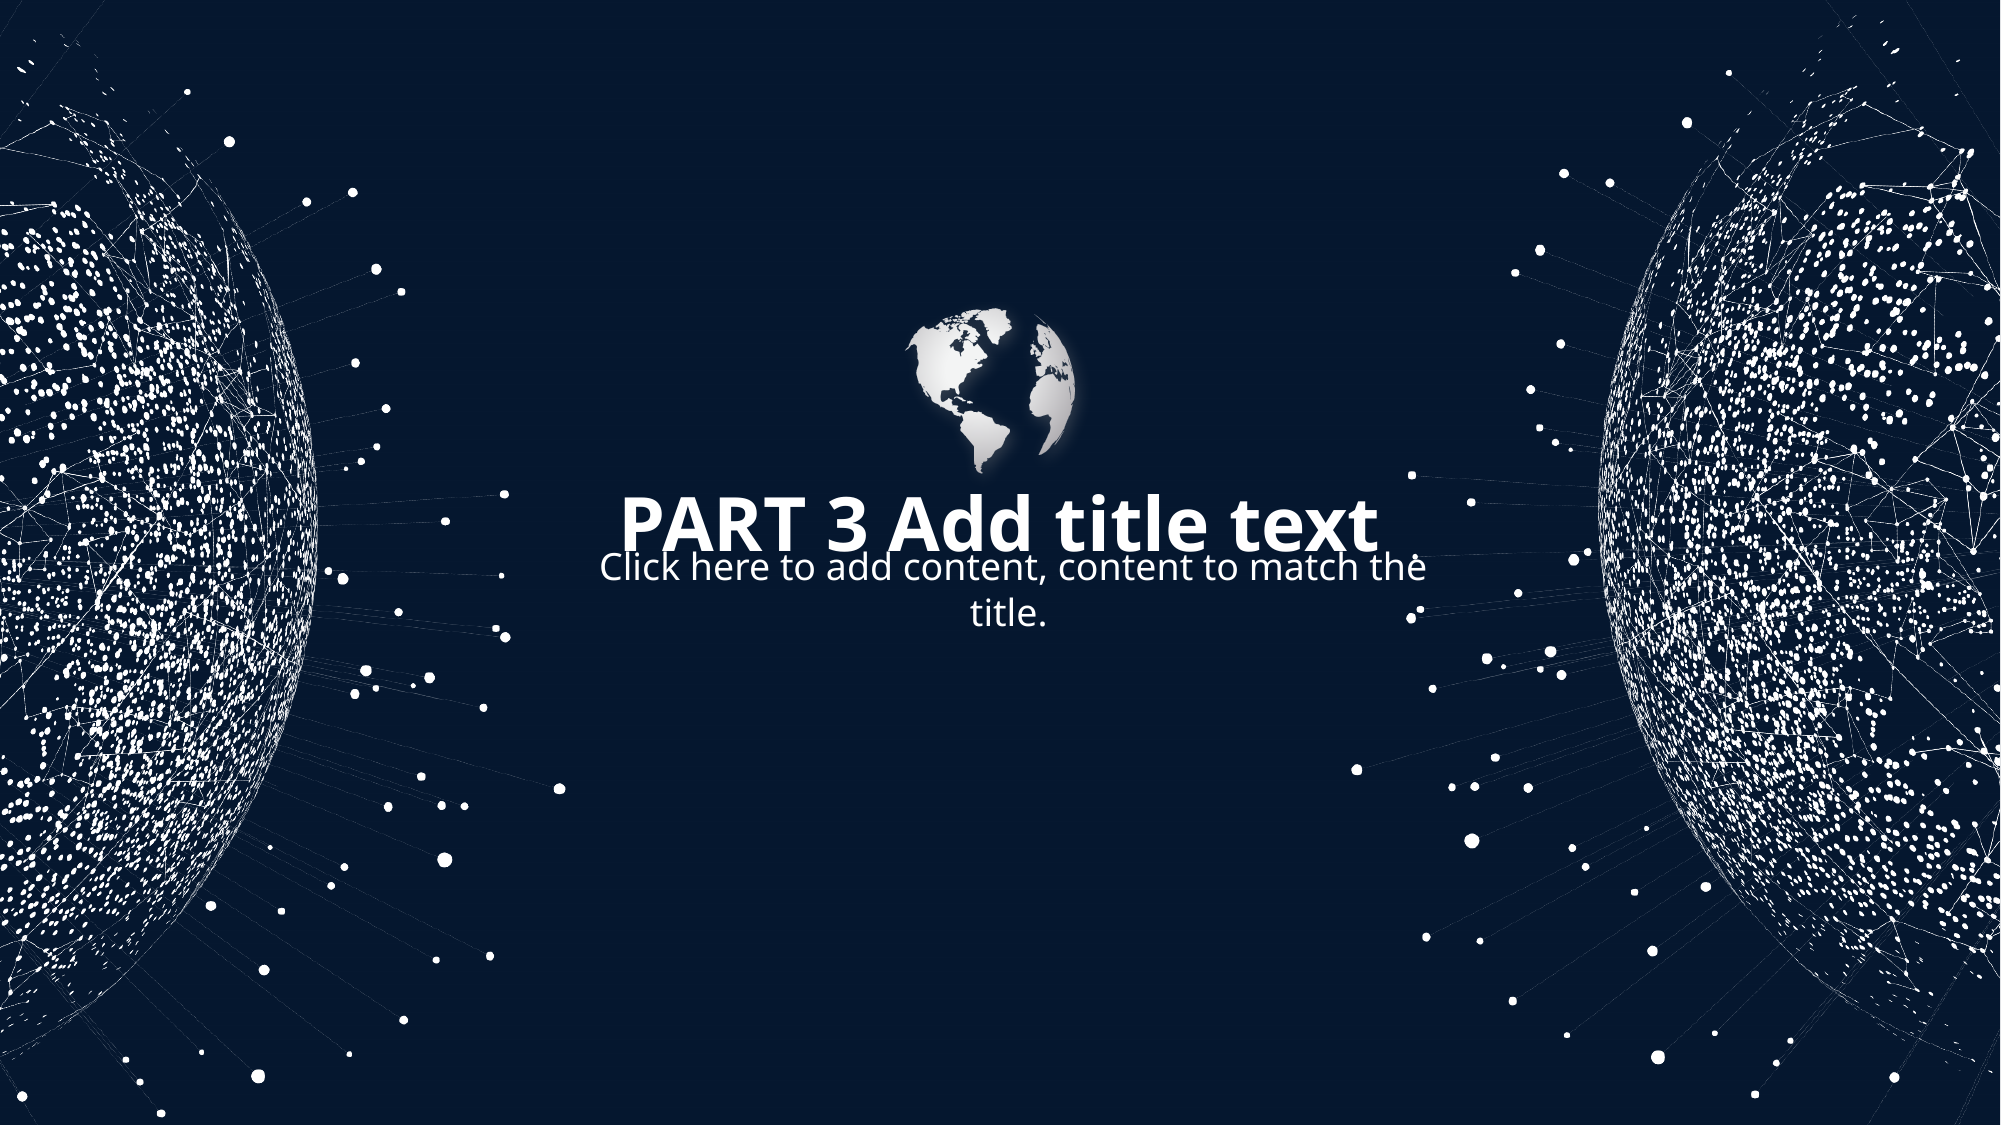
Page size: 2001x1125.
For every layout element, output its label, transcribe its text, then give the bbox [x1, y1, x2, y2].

picture [0, 0, 2001, 1125]
text_box Click here to add content, content to match the title. [561, 581, 1422, 641]
text_box PART 3 Add title text [534, 433, 1422, 574]
